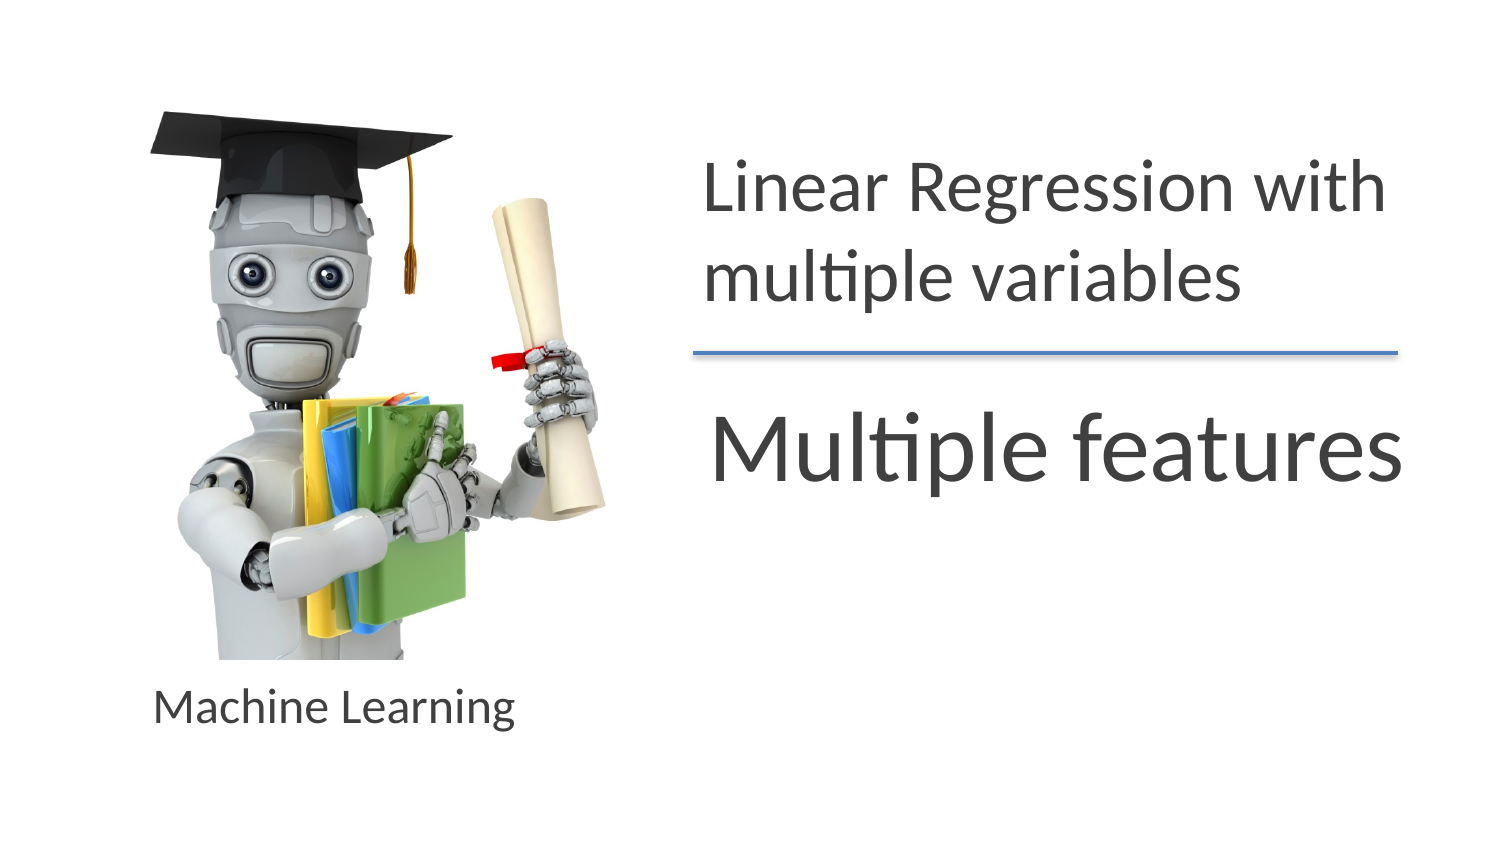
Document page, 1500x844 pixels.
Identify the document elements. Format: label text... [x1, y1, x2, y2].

title Multiple features [693, 278, 1431, 604]
text_box Machine Learning [137, 669, 613, 772]
picture [112, 59, 638, 660]
text_box Linear Regression with multiple variables [687, 109, 1488, 344]
